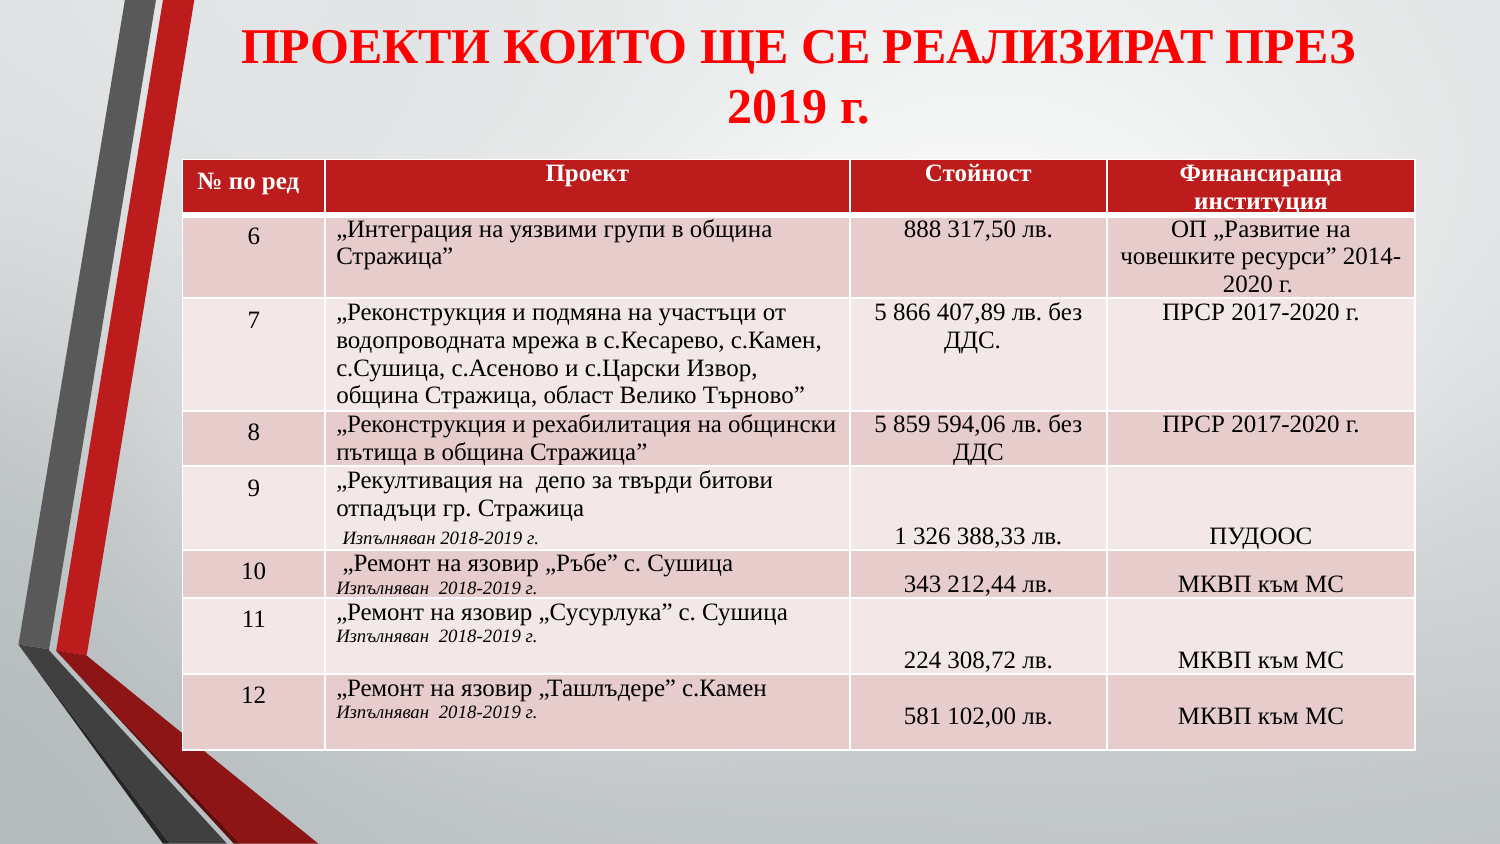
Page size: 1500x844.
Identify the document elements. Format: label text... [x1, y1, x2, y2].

table_cell 7 [183, 299, 324, 410]
table_cell 1 326 388,33 лв. [851, 467, 1106, 549]
table_cell МКВП към МС [1108, 551, 1414, 597]
table_cell ОП „Развитие на човешките ресурси” 2014-2020 г. [1108, 218, 1414, 297]
table_cell ПРСР 2017-2020 г. [1108, 412, 1414, 465]
table_cell „Рекултивация на депо за твърди битови отпадъци гр. Стражица Изпълняван 2018-2019 г. [326, 467, 849, 549]
table_cell ПУДООС [1108, 467, 1414, 549]
table_cell 9 [183, 467, 324, 549]
table_cell 5 866 407,89 лв. без ДДС. [851, 299, 1106, 410]
table_cell 12 [183, 675, 324, 749]
table_header Финансираща институция [1108, 160, 1414, 212]
table_cell „Ремонт на язовир „Ташлъдере” с.Камен Изпълняван 2018-2019 г. [326, 675, 849, 749]
table_header Проект [326, 160, 849, 212]
table_cell 6 [183, 218, 324, 297]
table_header № по ред [183, 160, 324, 212]
table_cell 5 859 594,06 лв. без ДДС [851, 412, 1106, 465]
table_cell 224 308,72 лв. [851, 599, 1106, 673]
table_cell „Ремонт на язовир „Сусурлука” с. Сушица Изпълняван 2018-2019 г. [326, 599, 849, 673]
table_cell 8 [183, 412, 324, 465]
table_cell 11 [183, 599, 324, 673]
table_header Стойност [851, 160, 1106, 212]
table_cell МКВП към МС [1108, 675, 1414, 749]
title ПРОЕКТИ КОИТО ЩЕ СЕ РЕАЛИЗИРАТ ПРЕЗ 2019 г. [182, 46, 1416, 159]
table_cell „Ремонт на язовир „Ръбе” с. Сушица Изпълняван 2018-2019 г. [326, 551, 849, 597]
table_cell 581 102,00 лв. [851, 675, 1106, 749]
table_cell ПРСР 2017-2020 г. [1108, 299, 1414, 410]
table_cell „Реконструкция и рехабилитация на общински пътища в община Стражица” [326, 412, 849, 465]
table_cell „Реконструкция и подмяна на участъци от водопроводната мрежа в с.Кесарево, с.Камен, с.Сушица, с.Асеново и с.Царски Извор, община Стражица, област Велико Търново” [326, 299, 849, 410]
table_cell МКВП към МС [1108, 599, 1414, 673]
table_cell 888 317,50 лв. [851, 218, 1106, 297]
table_cell 343 212,44 лв. [851, 551, 1106, 597]
table_cell „Интеграция на уязвими групи в община Стражица” [326, 218, 849, 297]
table_cell 10 [183, 551, 324, 597]
